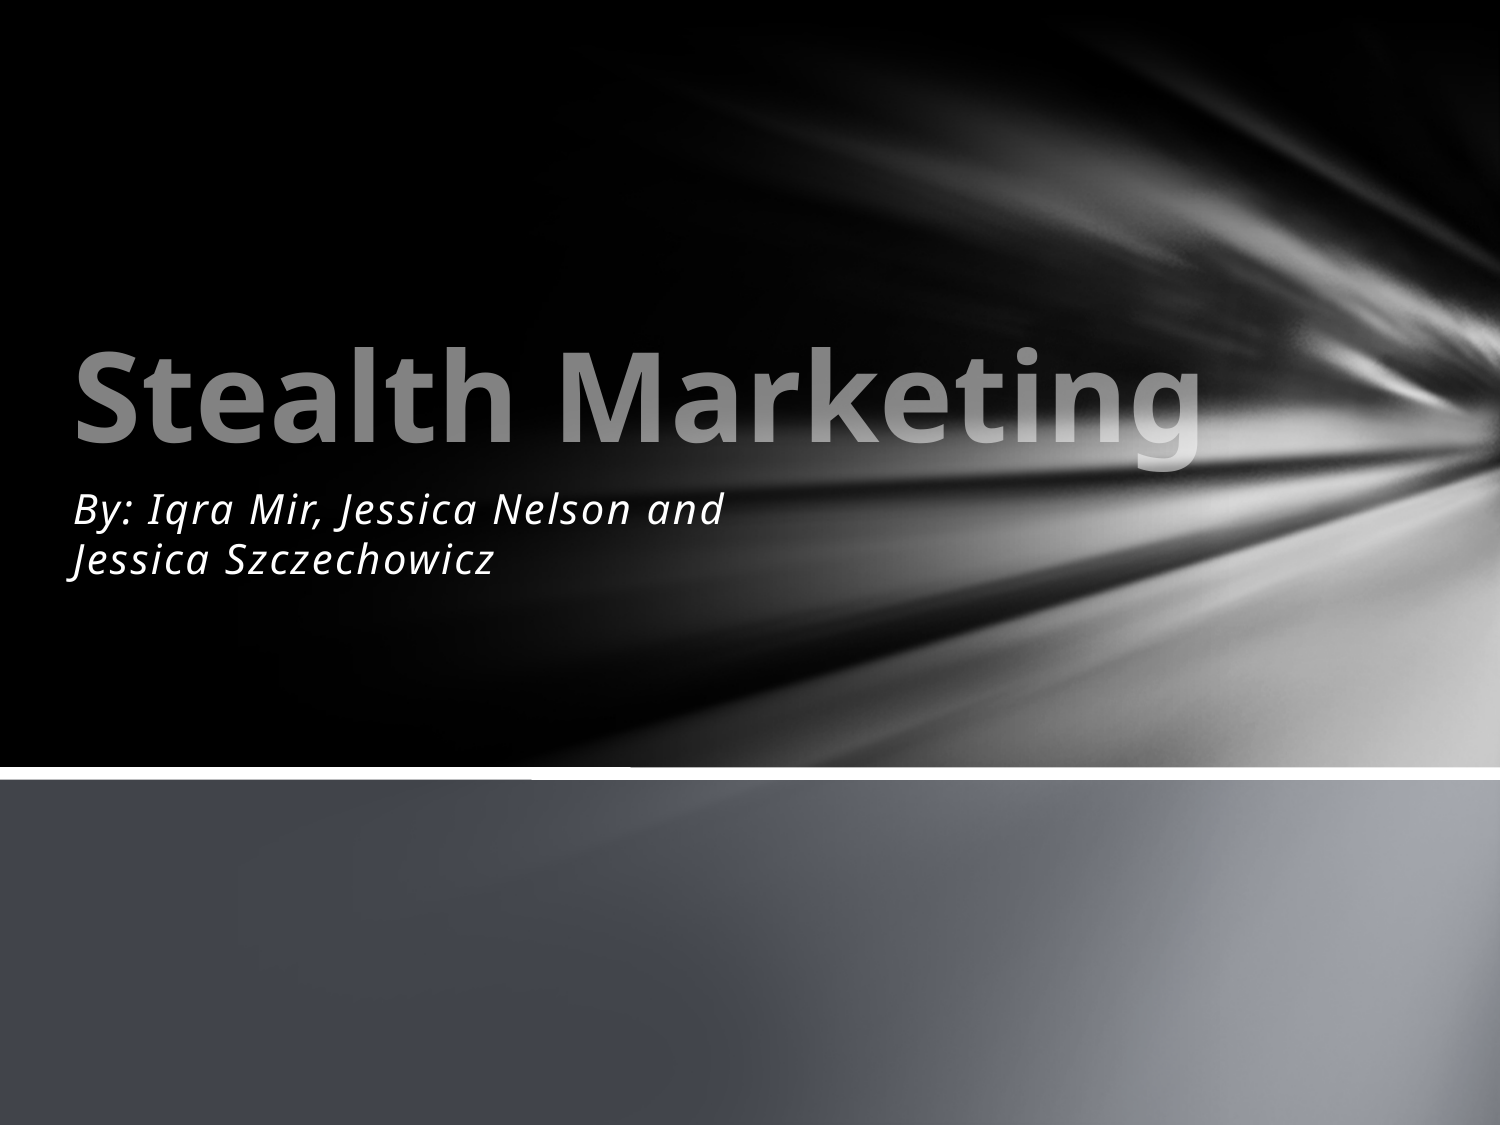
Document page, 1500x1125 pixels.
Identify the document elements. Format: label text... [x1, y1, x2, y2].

subtitle By: Iqra Mir, Jessica Nelson and Jessica Szczechowicz [57, 475, 808, 700]
title Stealth Marketing [57, 75, 1318, 475]
